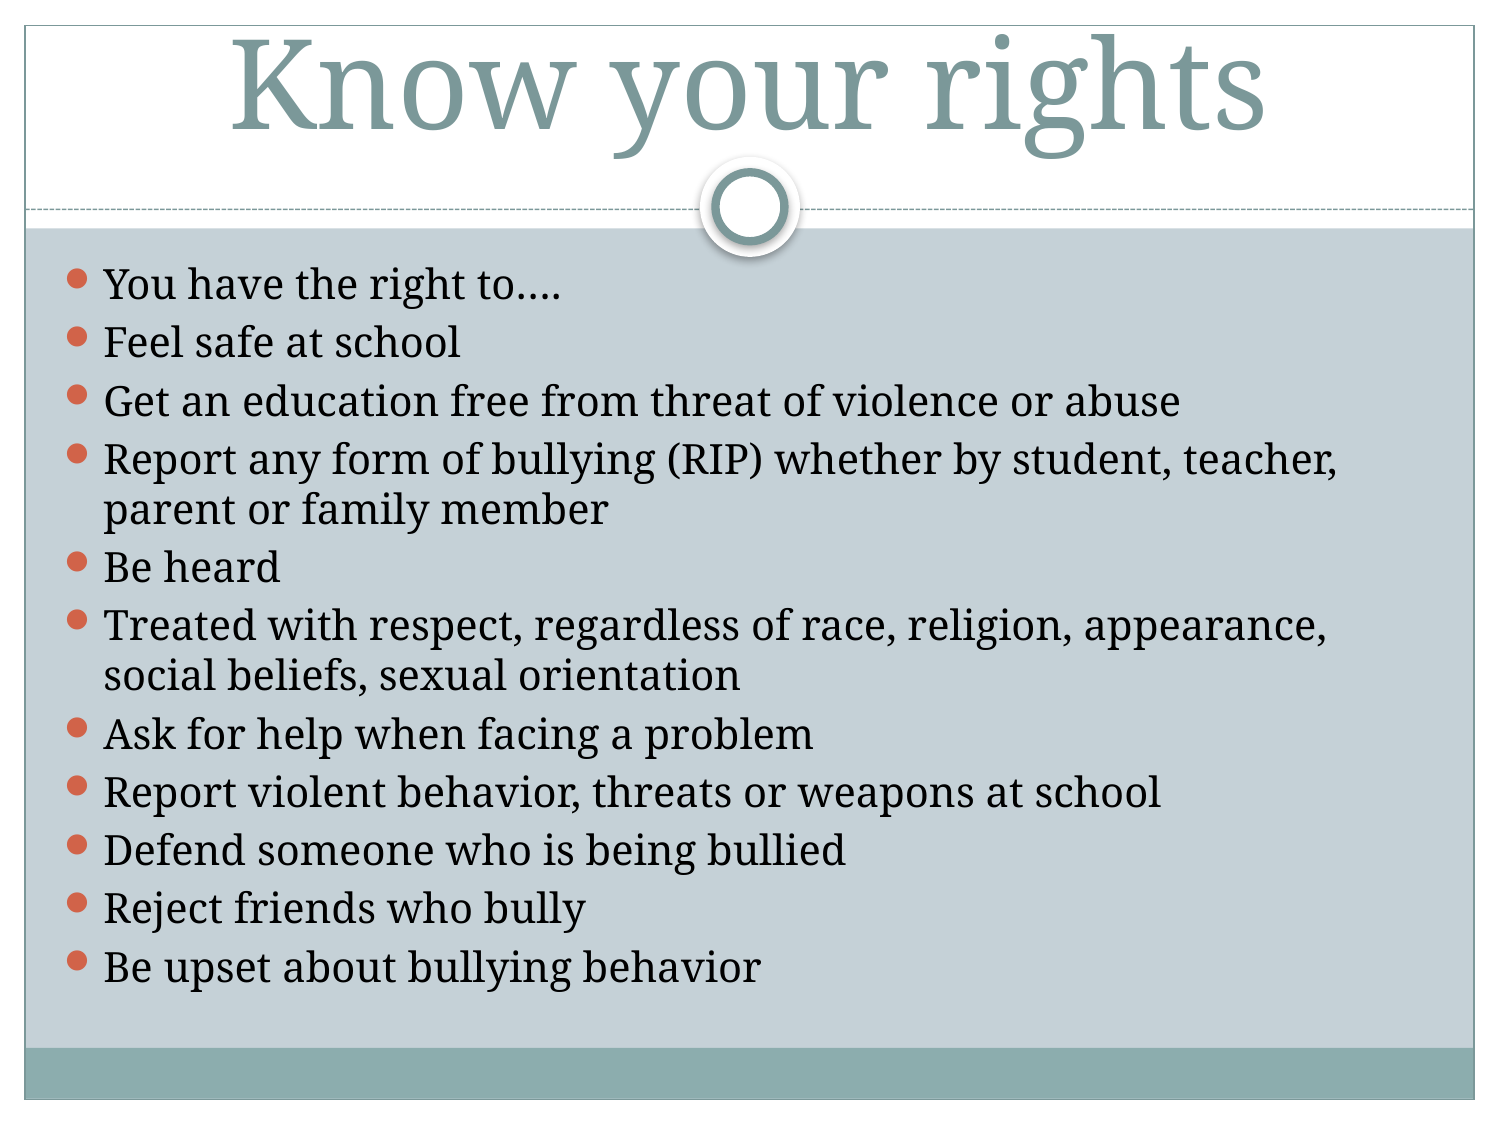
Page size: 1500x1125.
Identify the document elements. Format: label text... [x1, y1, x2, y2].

title Know your rights [49, 37, 1450, 162]
list You have the right to…. Feel safe at school Get an education free from threat of violence or abuse Report any form of bullying (RIP) whether by student, teacher, parent or family member Be heard Treated with respect, regardless of race, religion, appearance, social beliefs, sexual orientation Ask for help when facing a problem Report violent behavior, threats or weapons at school Defend someone who is being bullied Reject friends who bully Be upset about bullying behavior [49, 250, 1445, 1001]
